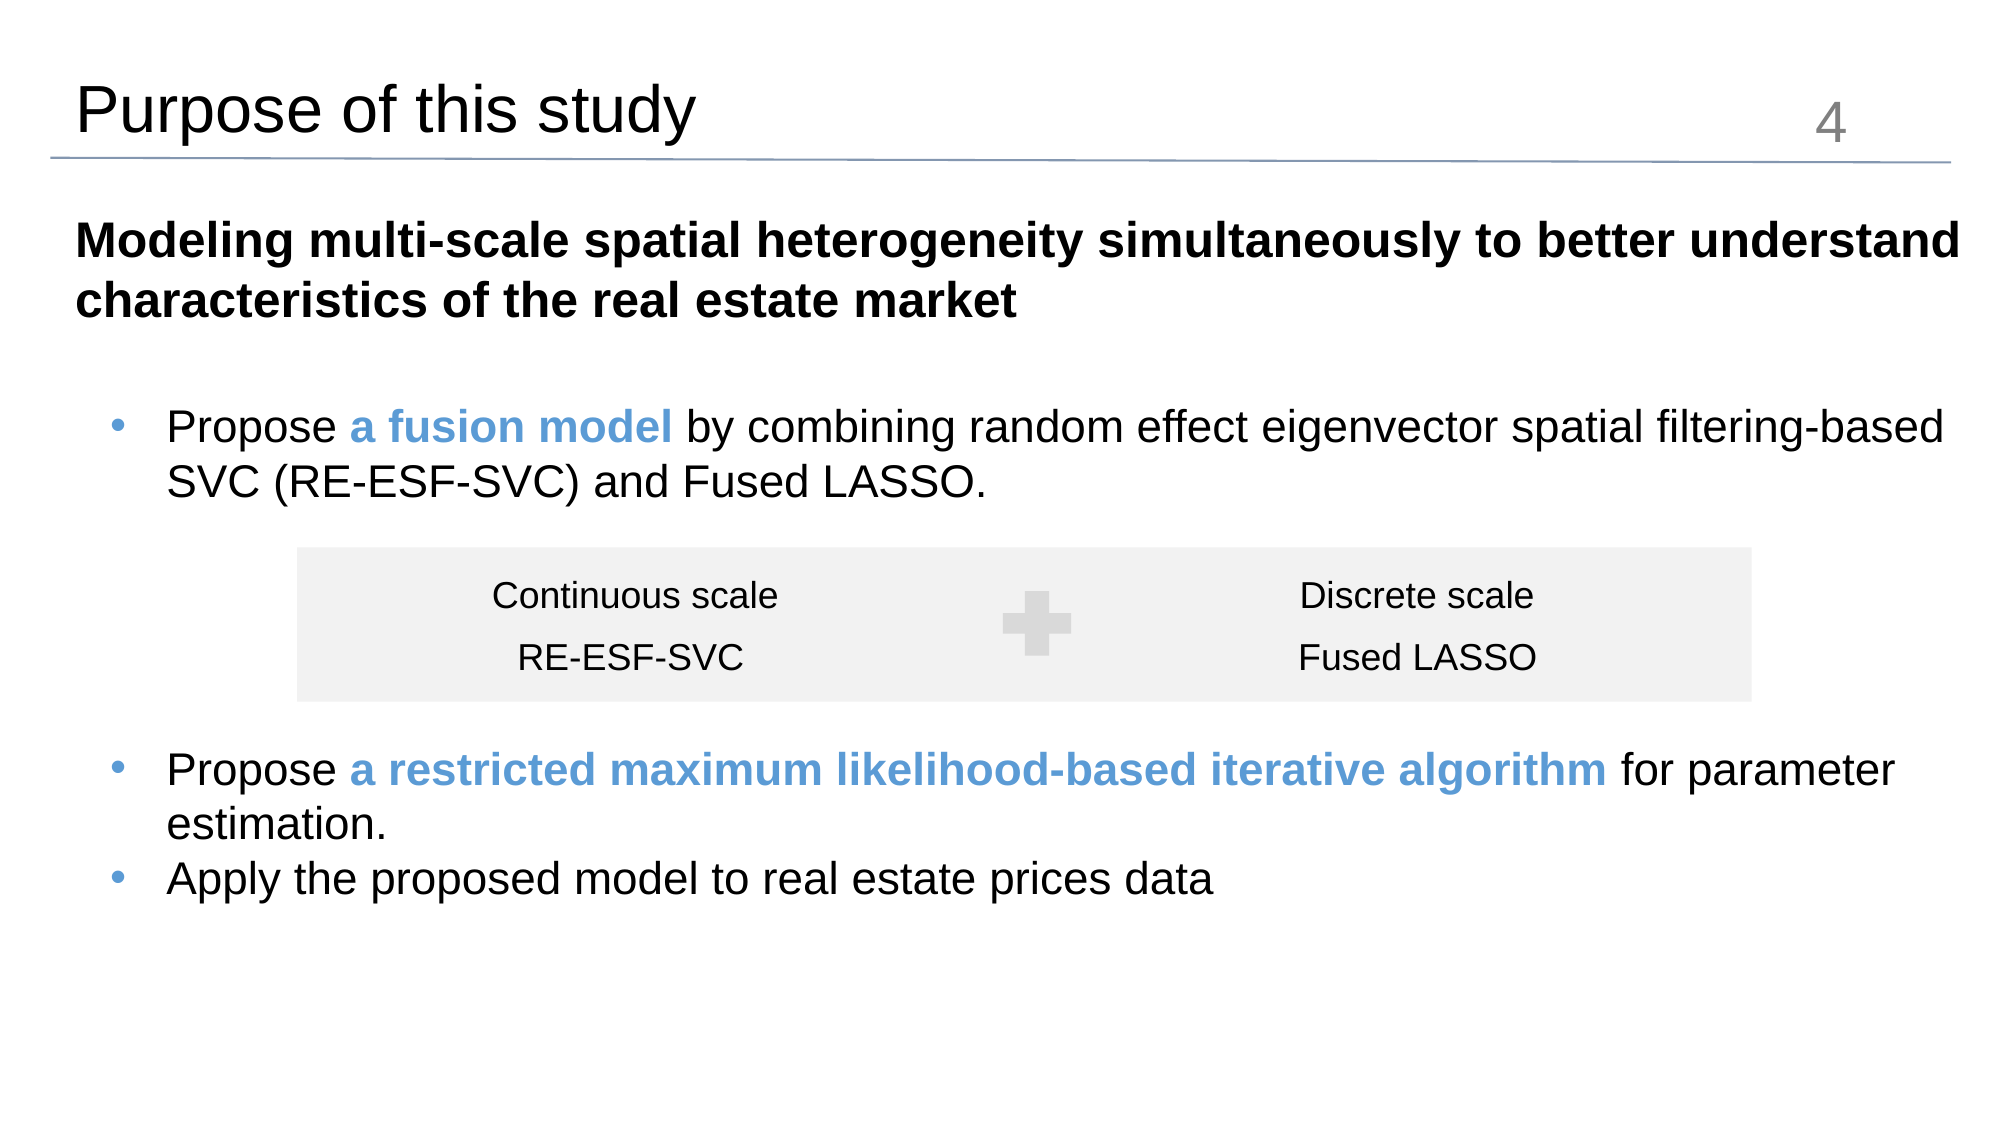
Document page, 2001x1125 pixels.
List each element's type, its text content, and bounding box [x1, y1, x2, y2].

text_box Modeling multi-scale spatial heterogeneity simultaneously to better understand characteristics of the real estate market [60, 200, 2000, 336]
text_box [296, 546, 1753, 703]
text_box Propose a fusion model by combining random effect eigenvector spatial filtering-based SVC (RE-ESF-SVC) and Fused LASSO. Propose a restricted maximum likelihood-based iterative algorithm for parameter estimation. Apply the proposed model to real estate prices data [95, 389, 1968, 912]
text_box Continuous scale [275, 563, 995, 624]
text_box RE-ESF-SVC [375, 625, 897, 685]
text_box Fused LASSO [1157, 625, 1679, 685]
title Purpose of this study [60, 2, 1786, 200]
slide_number 4 [1385, 101, 1863, 136]
text_box Discrete scale [1057, 563, 1777, 624]
text_box [1002, 590, 1072, 657]
